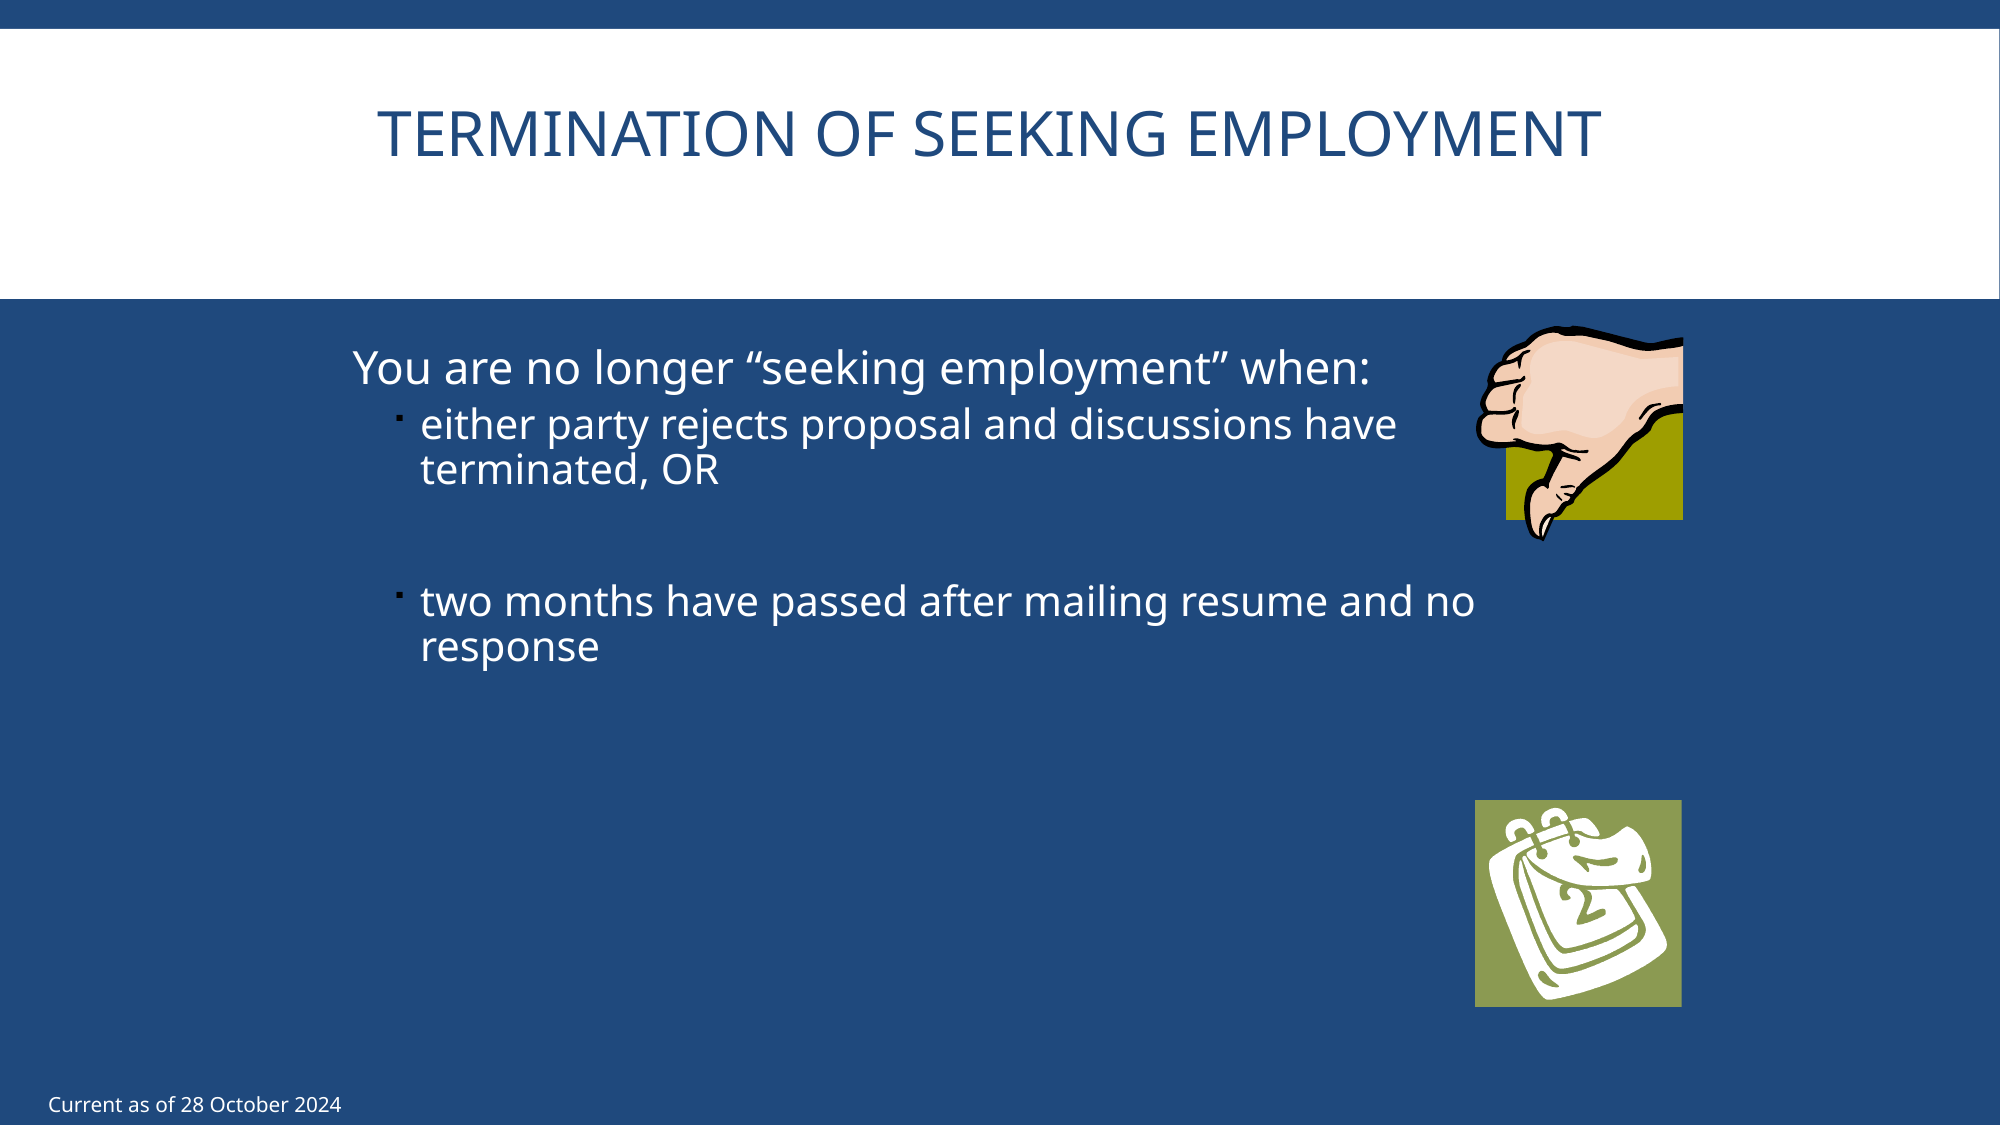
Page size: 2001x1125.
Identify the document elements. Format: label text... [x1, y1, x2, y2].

picture [1474, 324, 1684, 542]
picture [1474, 799, 1684, 1009]
title Termination of Seeking Employment [362, 78, 1638, 196]
list You are no longer “seeking employment” when: either party rejects proposal and discussions have terminated, OR two months have passed after mailing resume and no response [337, 337, 1563, 976]
